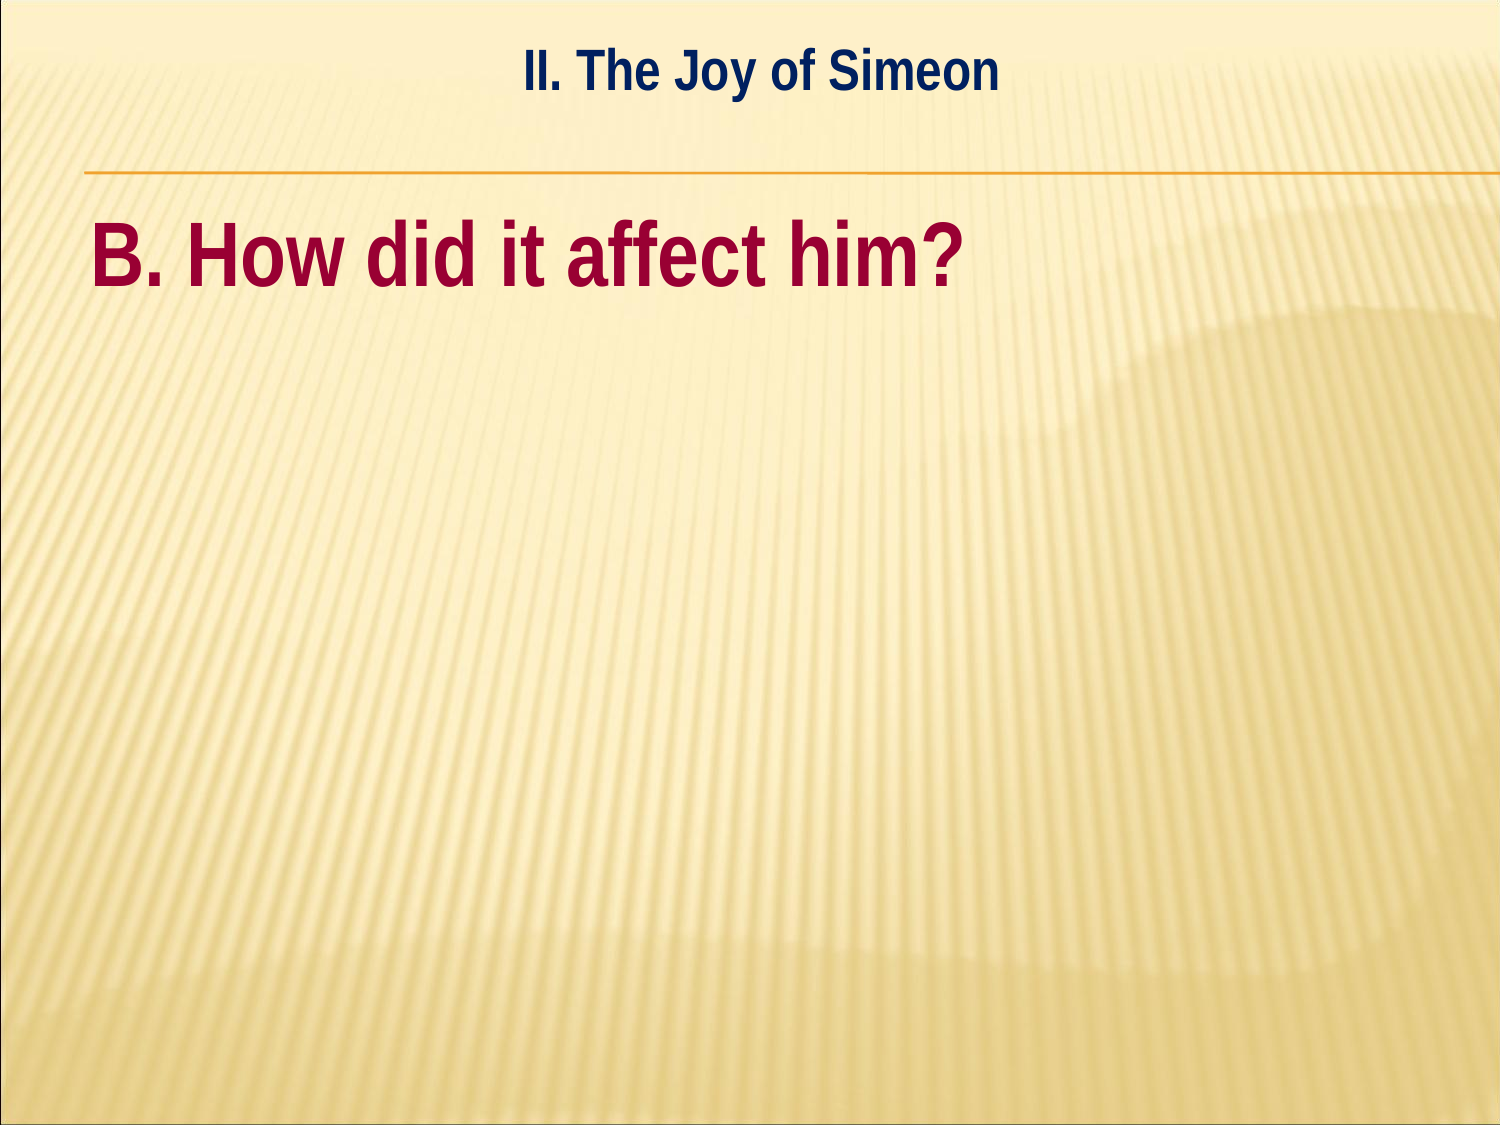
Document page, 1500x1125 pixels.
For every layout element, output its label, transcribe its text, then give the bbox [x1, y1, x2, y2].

picture [0, 0, 1500, 1125]
list B. How did it affect him? [75, 187, 1425, 1038]
text_box II. The Joy of Simeon [124, 24, 1413, 110]
